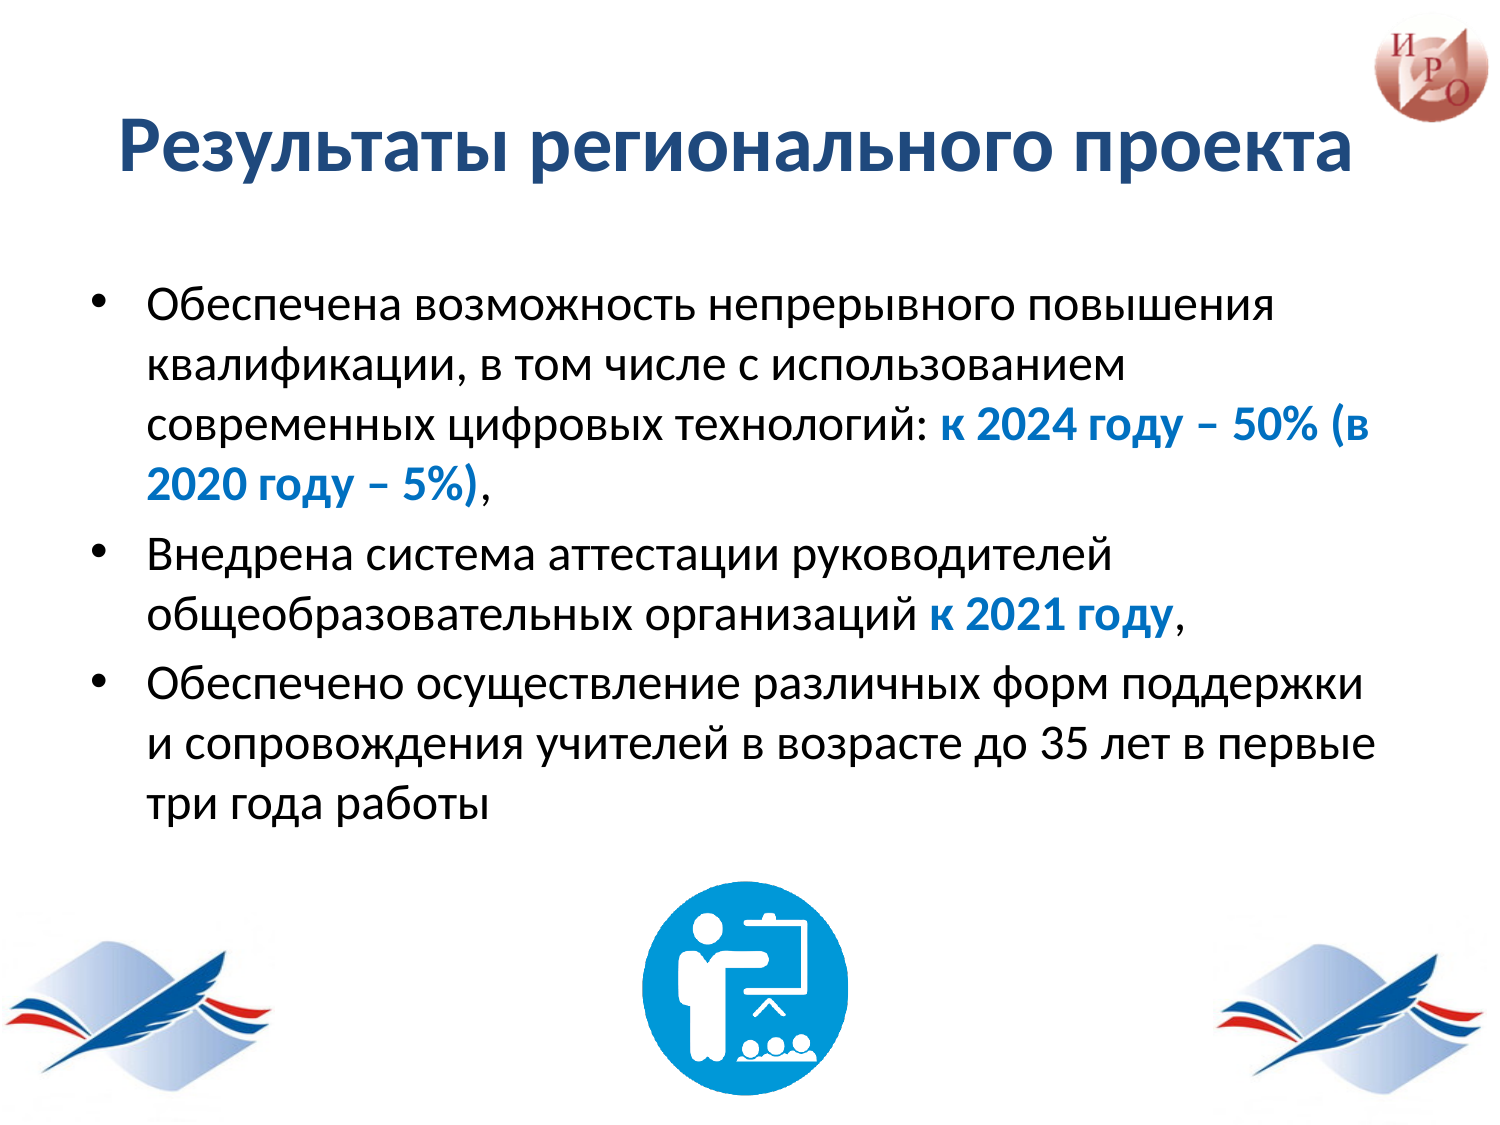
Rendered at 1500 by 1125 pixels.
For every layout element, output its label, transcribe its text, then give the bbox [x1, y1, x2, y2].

picture [1213, 915, 1487, 1125]
picture [2, 912, 276, 1123]
picture [612, 849, 876, 1123]
picture [1362, 0, 1500, 134]
list Обеспечена возможность непрерывного повышения квалификации, в том числе с использованием современных цифровых технологий: к 2024 году – 50% (в 2020 году – 5%), Внедрена система аттестации руководителей общеобразовательных организаций к 2021 году, Обеспечено осуществление различных форм поддержки и сопровождения учителей в возрасте до 35 лет в первые три года работы [75, 262, 1400, 863]
title Результаты регионального проекта [75, 45, 1400, 233]
